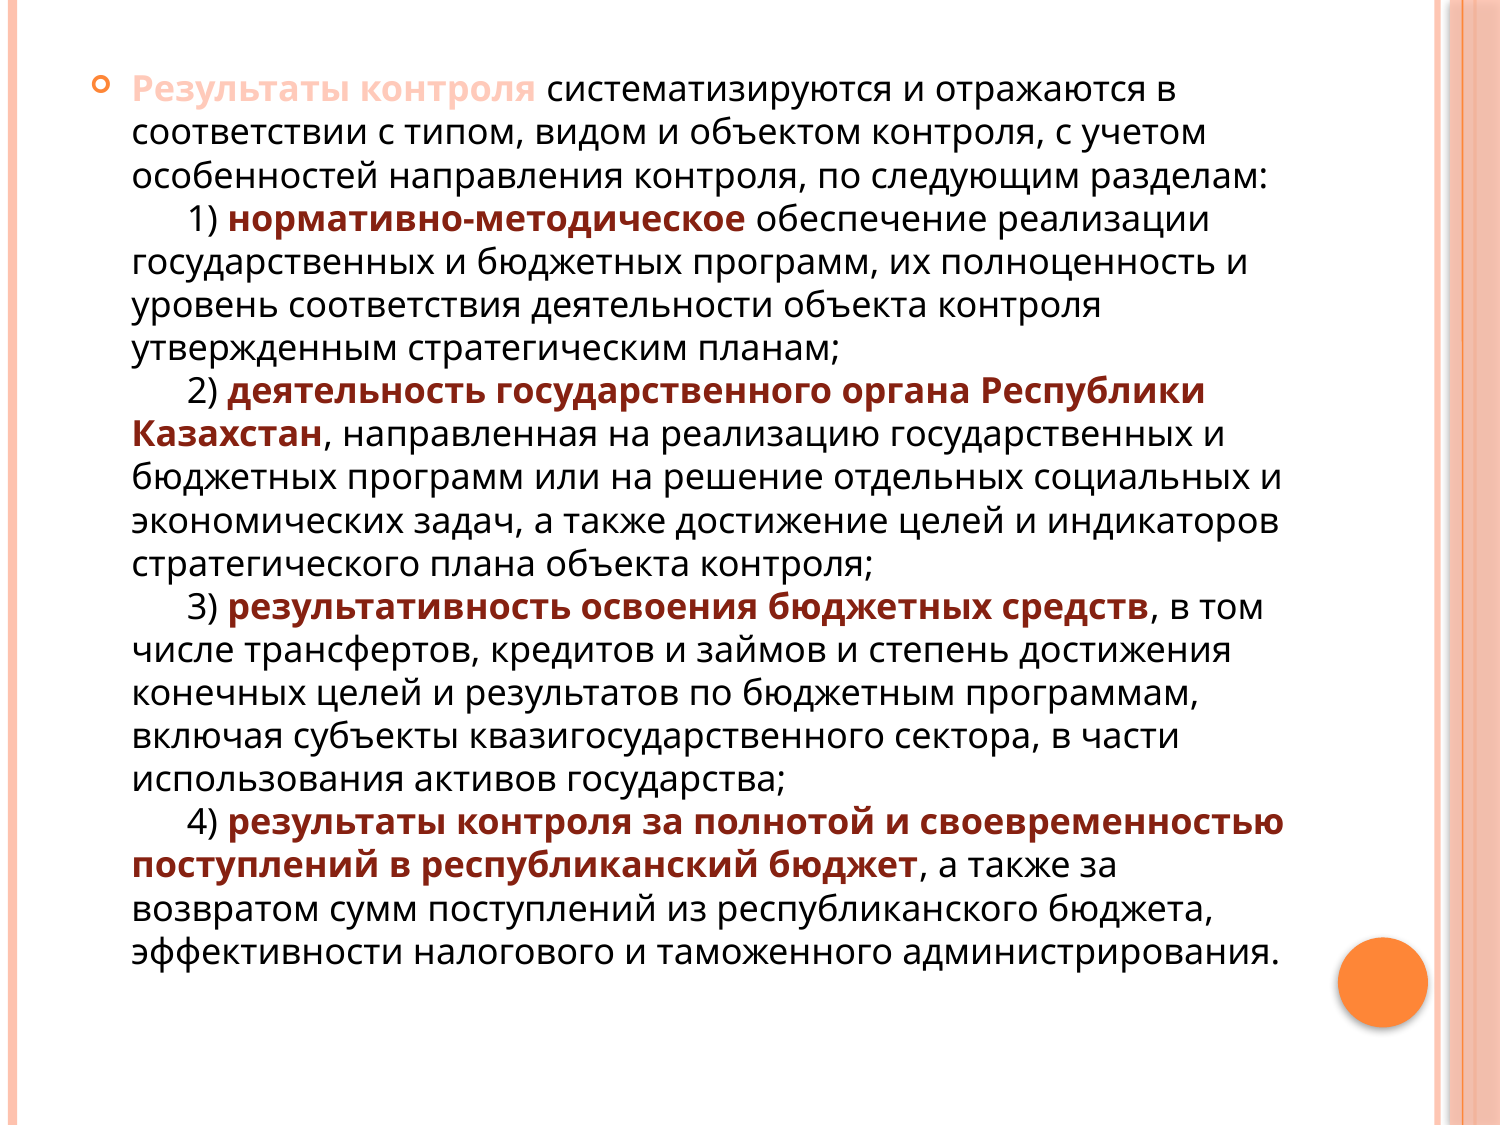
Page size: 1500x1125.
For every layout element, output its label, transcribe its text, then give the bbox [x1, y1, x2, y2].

list Результаты контроля систематизируются и отражаются в соответствии с типом, видом и объектом контроля, с учетом особенностей направления контроля, по следующим разделам: 1) нормативно-методическое обеспечение реализации государственных и бюджетных программ, их полноценность и уровень соответствия деятельности объекта контроля утвержденным стратегическим планам; 2) деятельность государственного органа Республики Казахстан, направленная на реализацию государственных и бюджетных программ или на решение отдельных социальных и экономических задач, а также достижение целей и индикаторов стратегического плана объекта контроля; 3) результативность освоения бюджетных средств, в том числе трансфертов, кредитов и займов и степень достижения конечных целей и результатов по бюджетным программам, включая субъекты квазигосударственного сектора, в части использования активов государства; 4) результаты контроля за полнотой и своевременностью поступлений в республиканский бюджет, а также за возвратом сумм поступлений из республиканского бюджета, эффективности налогового и таможенного администрирования. [75, 58, 1313, 1062]
